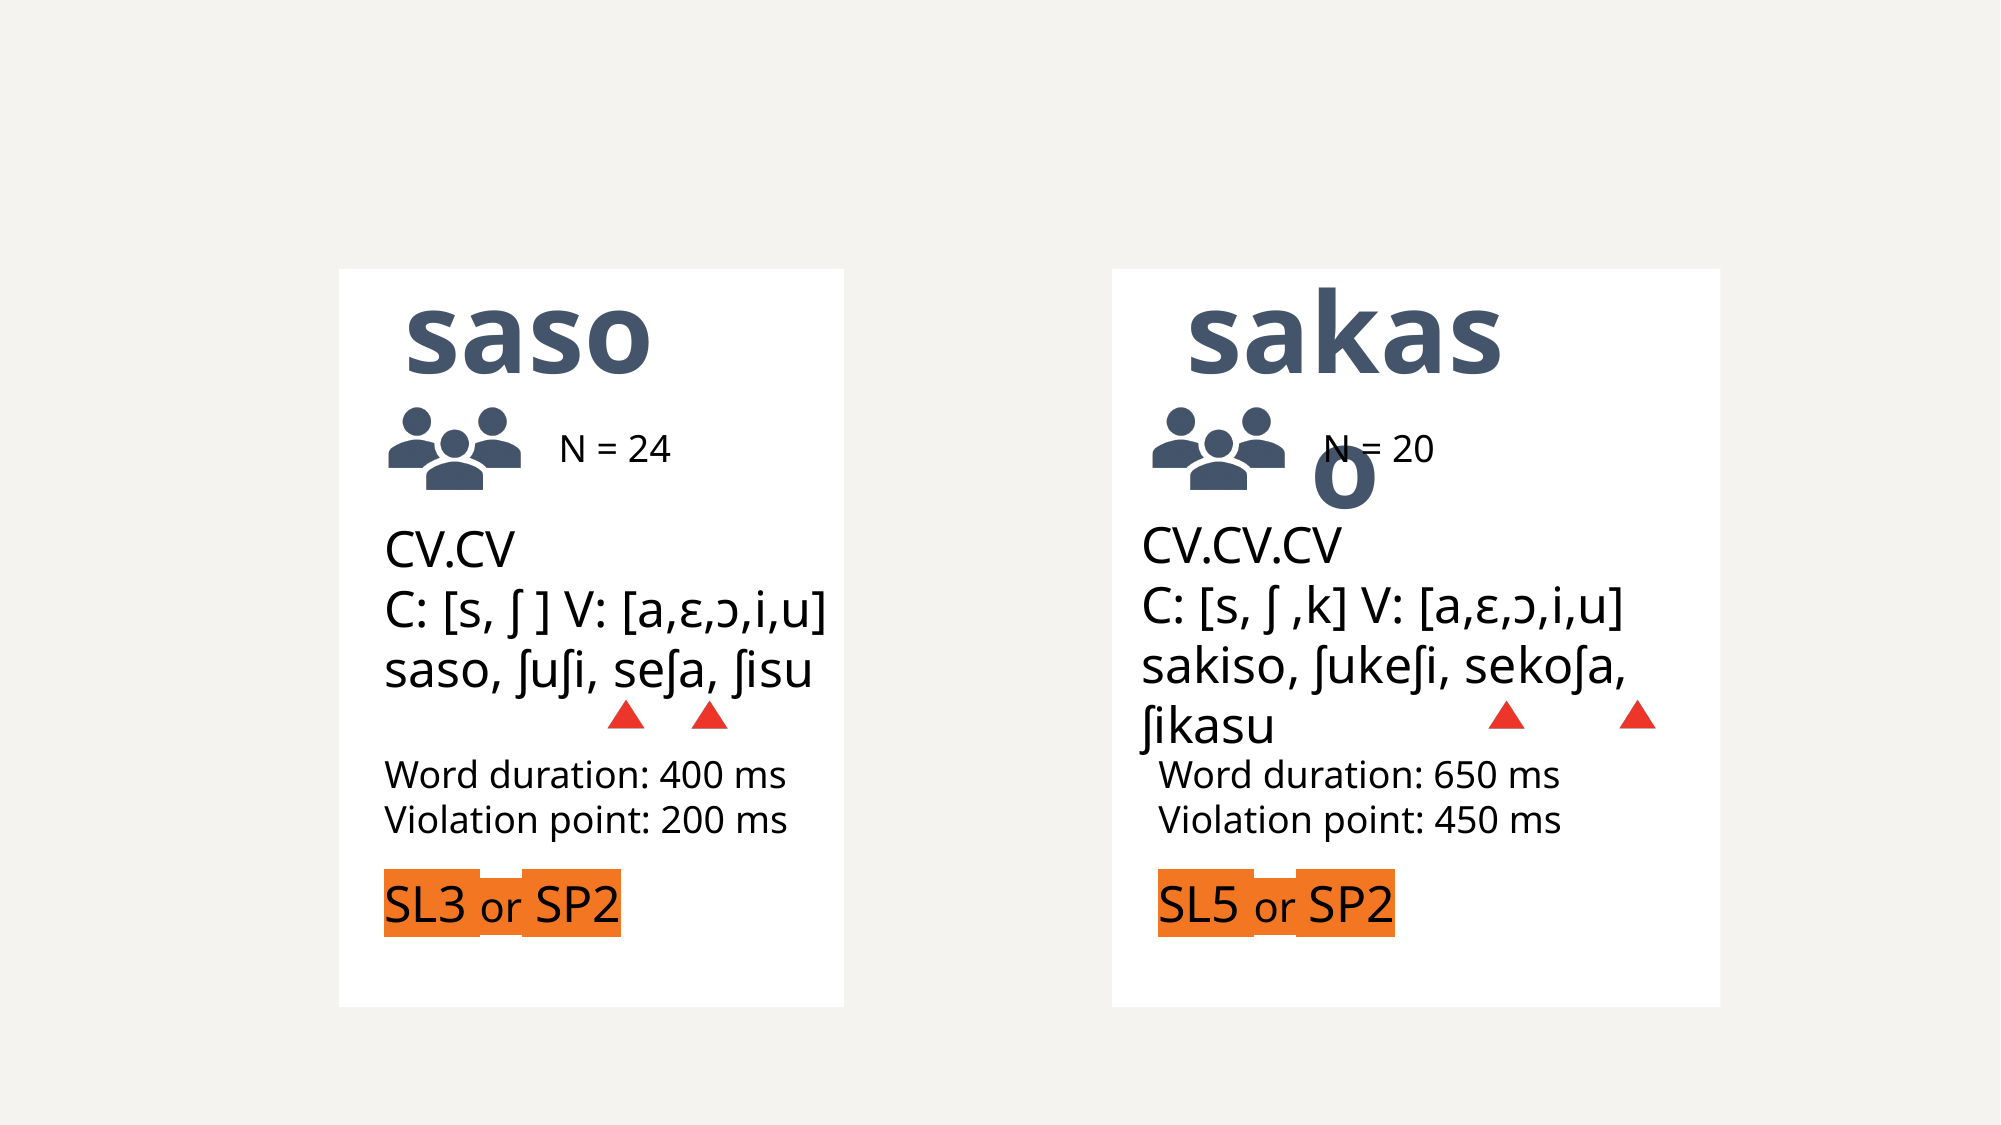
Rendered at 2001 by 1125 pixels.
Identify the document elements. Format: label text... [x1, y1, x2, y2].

text_box N = 24 [543, 417, 778, 478]
picture [602, 690, 650, 738]
picture [379, 373, 530, 524]
picture [1143, 373, 1294, 524]
picture [1614, 690, 1661, 738]
text_box sakaso [1143, 253, 1548, 505]
picture [685, 691, 733, 738]
text_box CV.CV C: [s, ʃ ] V: [a,ɛ,ɔ,i,u] saso, ʃuʃi, seʃa, ʃisu [369, 510, 858, 706]
text_box SL3 or SP2 [369, 864, 701, 940]
text_box Word duration: 400 ms Violation point: 200 ms [369, 743, 813, 849]
text_box Word duration: 650 ms Violation point: 450 ms [1143, 743, 1587, 849]
text_box saso [339, 253, 720, 404]
text_box SL5 or SP2 [1143, 864, 1475, 940]
text_box [0, 0, 2000, 1125]
text_box N = 20 [1307, 417, 1542, 478]
picture [1483, 691, 1530, 738]
text_box CV.CV.CV C: [s, ʃ ,k] V: [a,ɛ,ɔ,i,u] sakiso, ʃukeʃi, sekoʃa, ʃikasu [1126, 505, 1704, 761]
